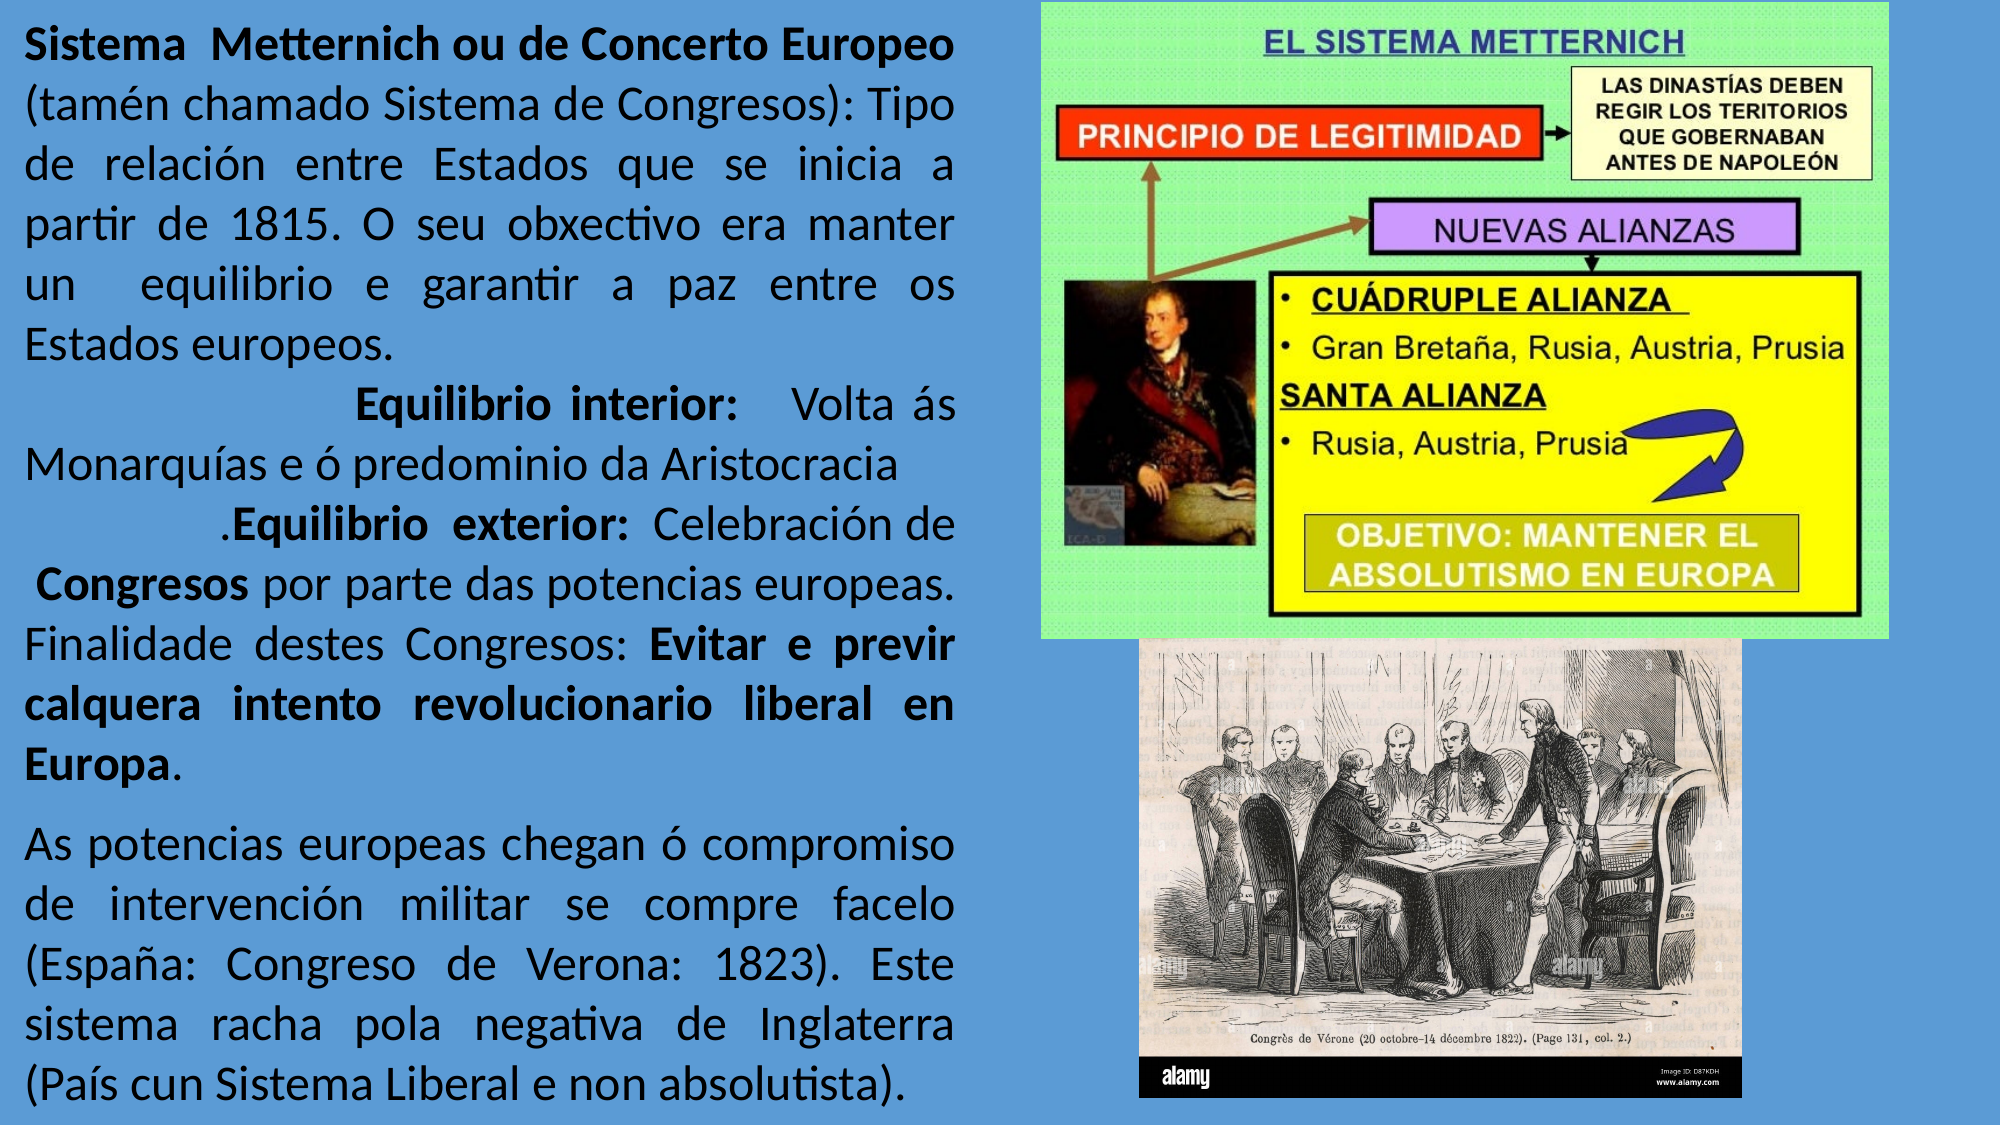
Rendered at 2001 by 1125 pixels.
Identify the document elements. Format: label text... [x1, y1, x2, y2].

picture [1041, 2, 1889, 1098]
text_box Sistema Metternich ou de Concerto Europeo (tamén chamado Sistema de Congresos): Tipo de relación entre Estados que se inicia a partir de 1815. O seu obxectivo era manter un equilibrio e garantir a paz entre os Estados europeos. Equilibrio interior: Volta ás Monarquías e ó predominio da Aristocracia .Equilibrio exterior: Celebración de Congresos por parte das potencias europeas. Finalidade destes Congresos: Evitar e previr calquera intento revolucionario liberal en Europa. As potencias europeas chegan ó compromiso de intervención militar se compre facelo (España: Congreso de Verona: 1823). Este sistema racha pola negativa de Inglaterra (País cun Sistema Liberal e non absolutista). [9, 2, 972, 1118]
